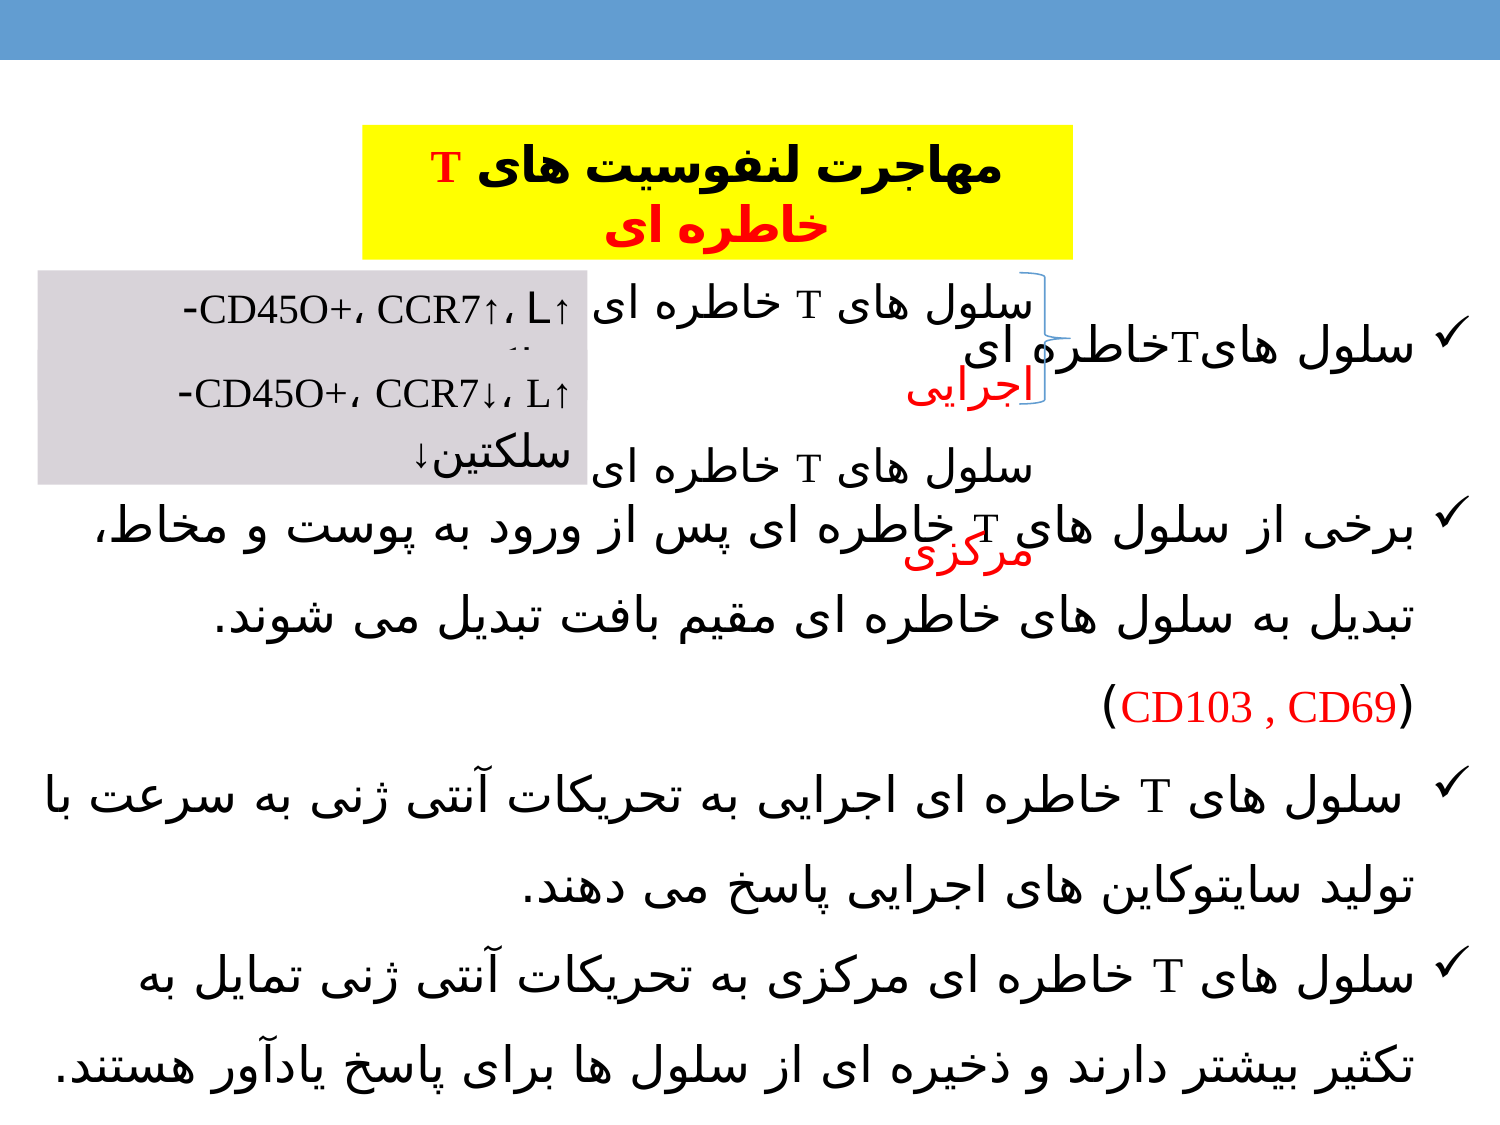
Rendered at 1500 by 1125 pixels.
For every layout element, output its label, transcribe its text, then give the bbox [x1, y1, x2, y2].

text_box مهاجرت لنفوسیت های T خاطره ای [362, 124, 1073, 260]
text_box ↑CD45O+، CCR7↓، L-سلکتین↓ [37, 349, 588, 485]
text_box ↑CD45O+، CCR7↑، L-سلکتین↑ [37, 270, 588, 349]
text_box سلول هایTخاطره ای برخی از سلول های T خاطره ای پس از ورود به پوست و مخاط، تبدیل به سلول های خاطره ای مقیم بافت تبدیل می شوند. (CD103 , CD69) سلول های T خاطره ای اجرایی به تحریکات آنتی ژنی به سرعت با تولید سایتوکاین های اجرایی پاسخ می دهند. سلول های T خاطره ای مرکزی به تحریکات آنتی ژنی تمایل به تکثیر بیشتر دارند و ذخیره ای از سلول ها برای پاسخ یادآور هستند. [12, 274, 1488, 1100]
text_box سلول های T خاطره ای اجرایی سلول های T خاطره ای مرکزی [549, 237, 1050, 582]
text_box [1050, 335, 1071, 341]
